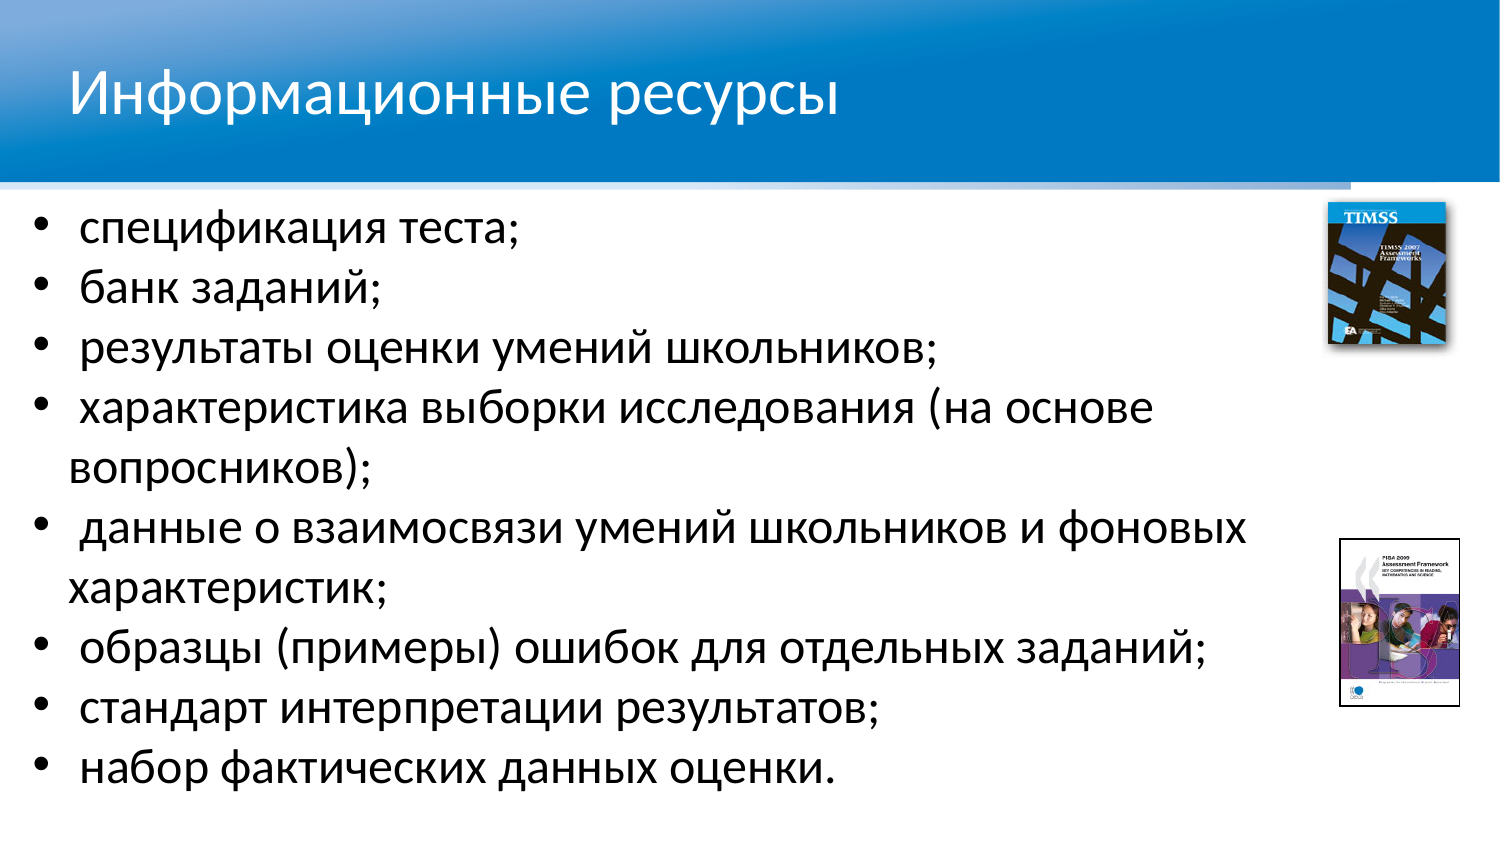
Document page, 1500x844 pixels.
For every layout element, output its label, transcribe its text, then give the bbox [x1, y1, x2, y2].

text_box спецификация теста; банк заданий; результаты оценки умений школьников; характеристика выборки исследования (на основе вопросников); данные о взаимосвязи умений школьников и фоновых характеристик; образцы (примеры) ошибок для отдельных заданий; стандарт интерпретации результатов; набор фактических данных оценки. [17, 198, 1477, 694]
picture [0, 0, 1500, 191]
picture [1340, 539, 1459, 706]
picture [1322, 197, 1471, 362]
